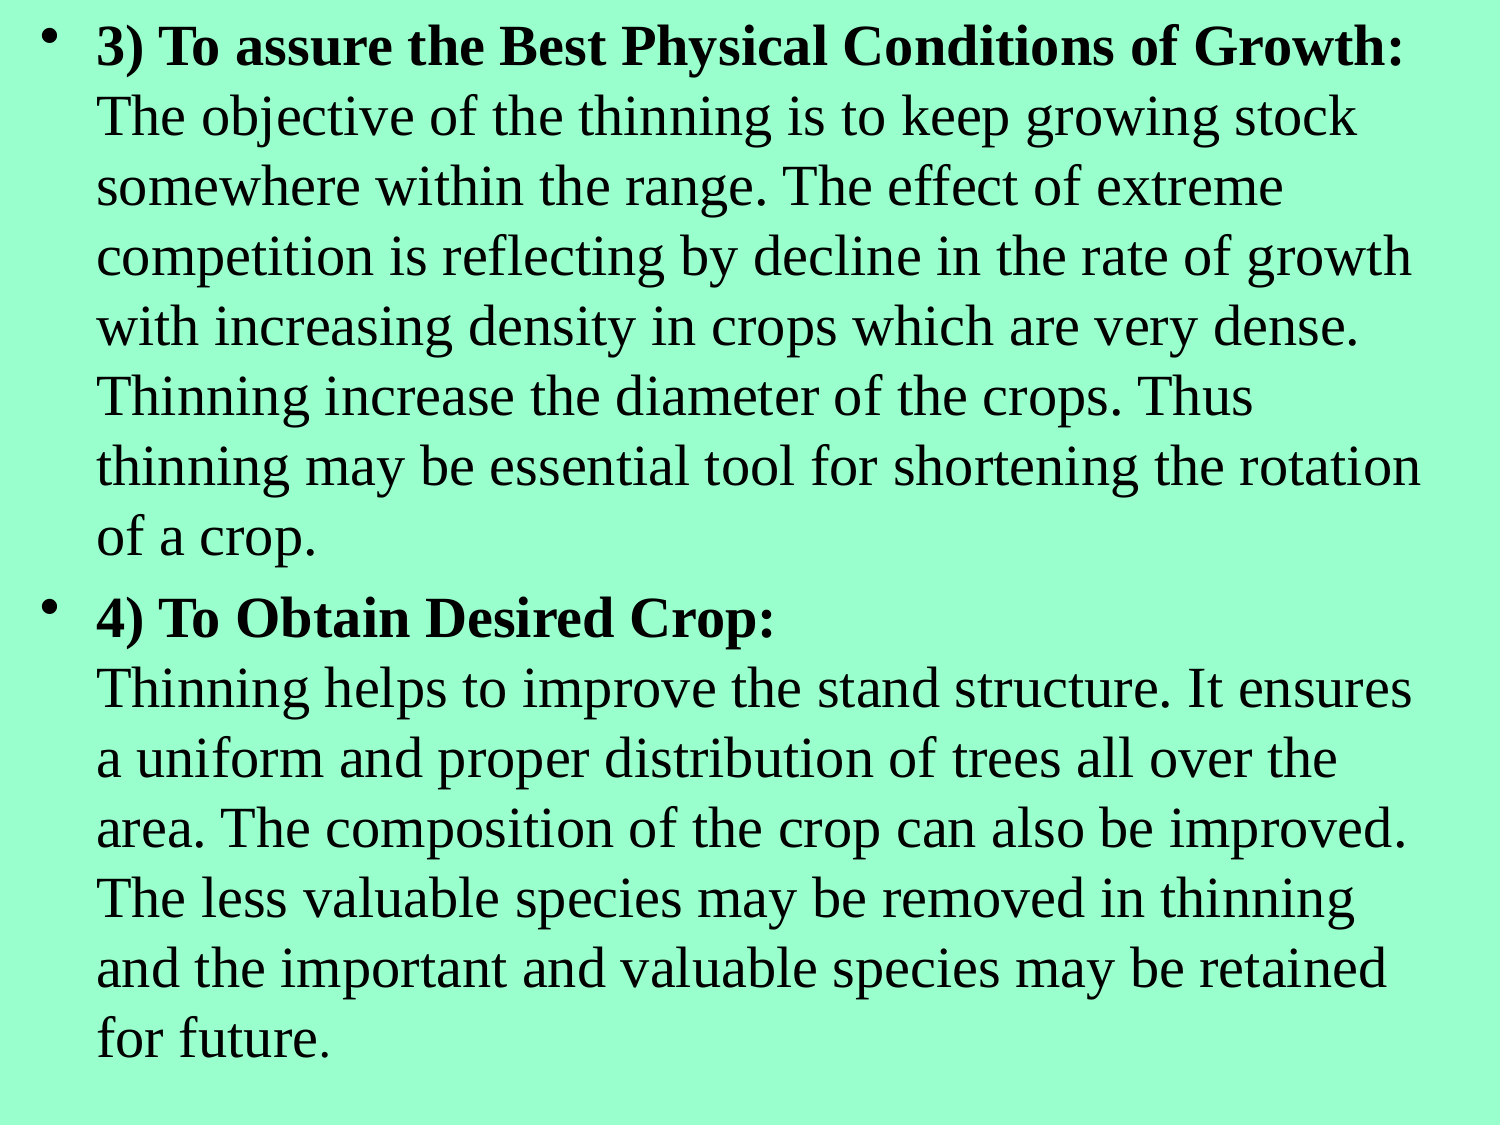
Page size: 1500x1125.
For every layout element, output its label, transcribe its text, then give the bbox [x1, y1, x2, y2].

list 3) To assure the Best Physical Conditions of Growth: The objective of the thinning is to keep growing stock somewhere within the range. The effect of extreme competition is reflecting by decline in the rate of growth with increasing density in crops which are very dense. Thinning increase the diameter of the crops. Thus thinning may be essential tool for shortening the rotation of a crop. 4) To Obtain Desired Crop: Thinning helps to improve the stand structure. It ensures a uniform and proper distribution of trees all over the area. The composition of the crop can also be improved. The less valuable species may be removed in thinning and the important and valuable species may be retained for future. [24, 0, 1451, 1088]
